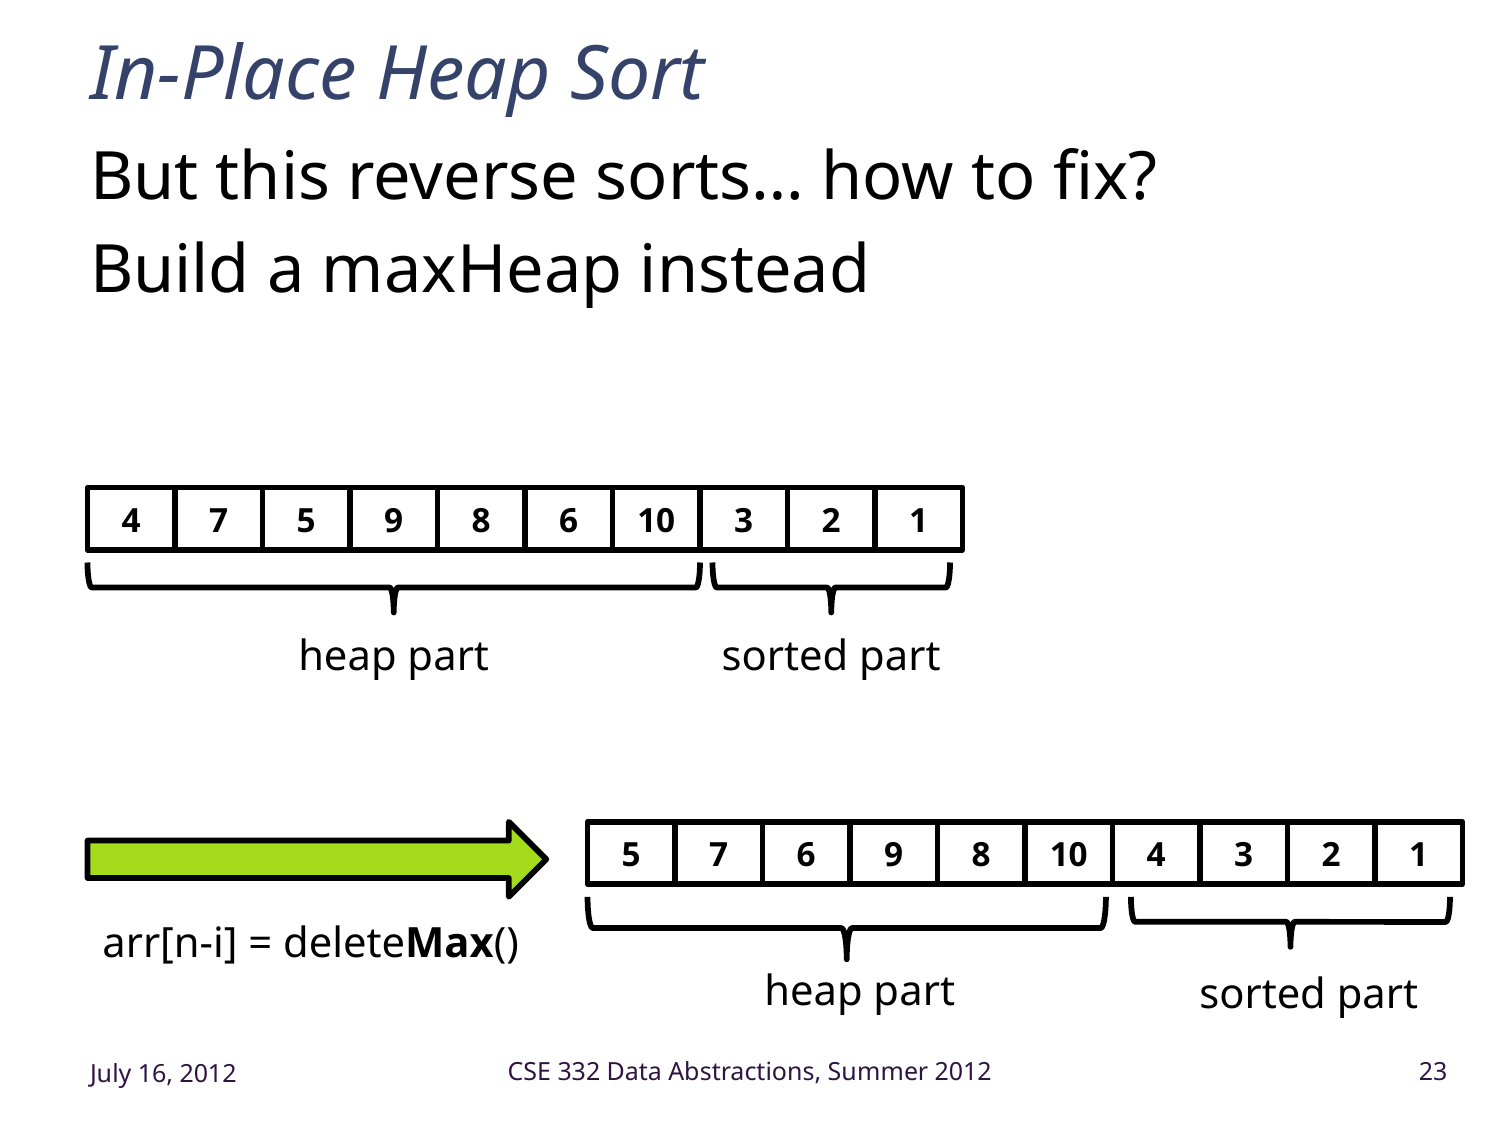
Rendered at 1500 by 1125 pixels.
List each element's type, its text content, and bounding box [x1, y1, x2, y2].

text_box 4 [87, 487, 174, 550]
text_box 8 [437, 487, 524, 550]
text_box 9 [849, 821, 937, 885]
text_box 5 [262, 487, 349, 550]
text_box sorted part [706, 621, 956, 687]
text_box 8 [937, 821, 1024, 885]
text_box [87, 562, 700, 613]
text_box heap part [283, 621, 504, 687]
text_box 10 [612, 487, 699, 550]
text_box 7 [174, 487, 262, 550]
text_box 2 [787, 487, 874, 550]
text_box [712, 562, 951, 613]
text_box [1130, 896, 1450, 947]
text_box [587, 896, 1106, 960]
text_box 2 [1287, 821, 1374, 885]
text_box 10 [1024, 821, 1112, 885]
text_box 6 [762, 821, 849, 885]
text_box [87, 821, 547, 897]
text_box 1 [874, 487, 963, 550]
text_box arr[n-i] = deleteMax() [87, 908, 613, 974]
footer CSE 332 Data Abstractions, Summer 2012 [348, 1042, 1152, 1103]
text_box 9 [349, 487, 437, 550]
text_box heap part [749, 956, 970, 1021]
title In-Place Heap Sort [75, 24, 1463, 105]
text_box 5 [587, 821, 674, 885]
slide_number 23 [1333, 1042, 1463, 1103]
text_box 6 [524, 487, 612, 550]
text_box 3 [1199, 821, 1287, 885]
text_box 1 [1374, 821, 1463, 885]
text_box 4 [1112, 821, 1199, 885]
text_box sorted part [1184, 959, 1434, 1025]
list But this reverse sorts… how to fix? Build a maxHeap instead [75, 125, 1500, 475]
text_box 7 [674, 821, 762, 885]
text_box 3 [699, 487, 787, 550]
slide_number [75, 1042, 338, 1103]
